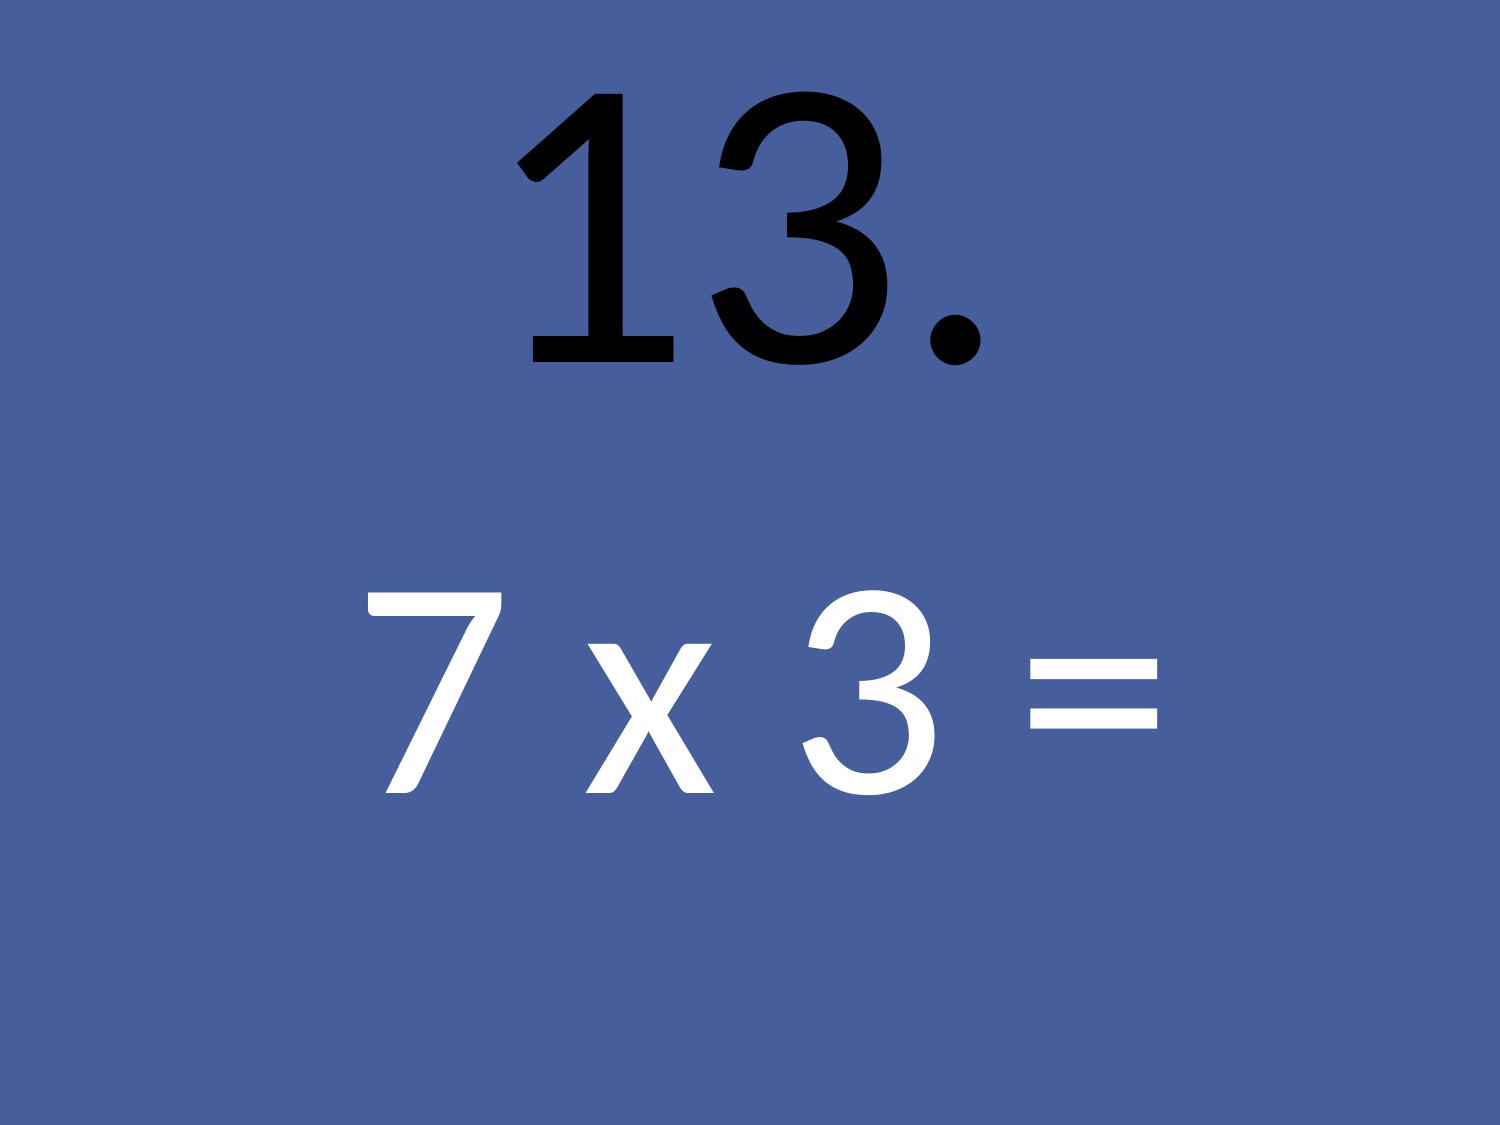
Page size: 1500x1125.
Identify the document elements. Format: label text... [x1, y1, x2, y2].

text_box 13. [70, 54, 1421, 337]
title 7 x 3 = [88, 527, 1439, 809]
